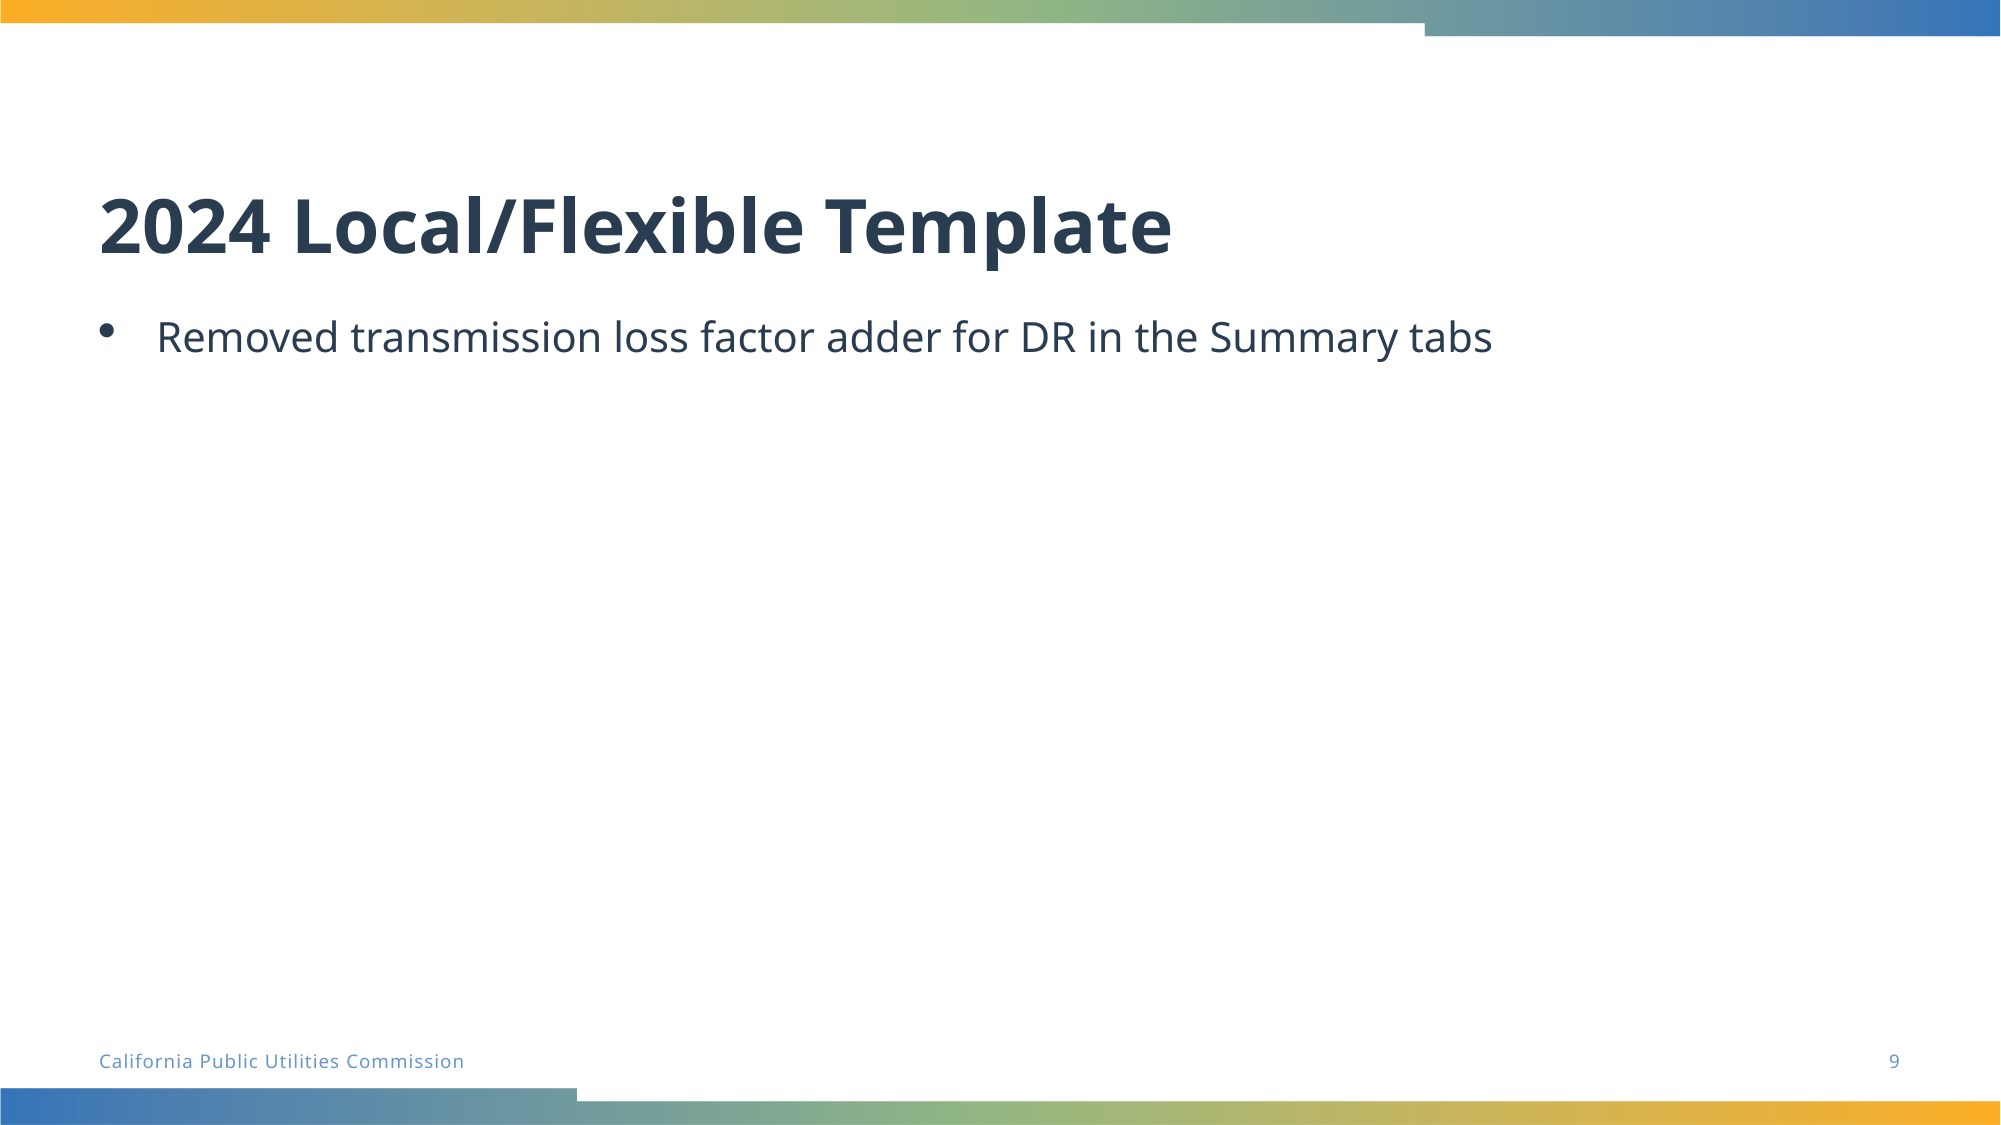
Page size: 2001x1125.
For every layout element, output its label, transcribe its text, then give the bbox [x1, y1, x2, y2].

title 2024 Local/Flexible Template [99, 59, 1900, 278]
slide_number 9 [1837, 1050, 1900, 1080]
picture [0, 0, 2001, 1125]
list Removed transmission loss factor adder for DR in the Summary tabs [99, 299, 1900, 1014]
